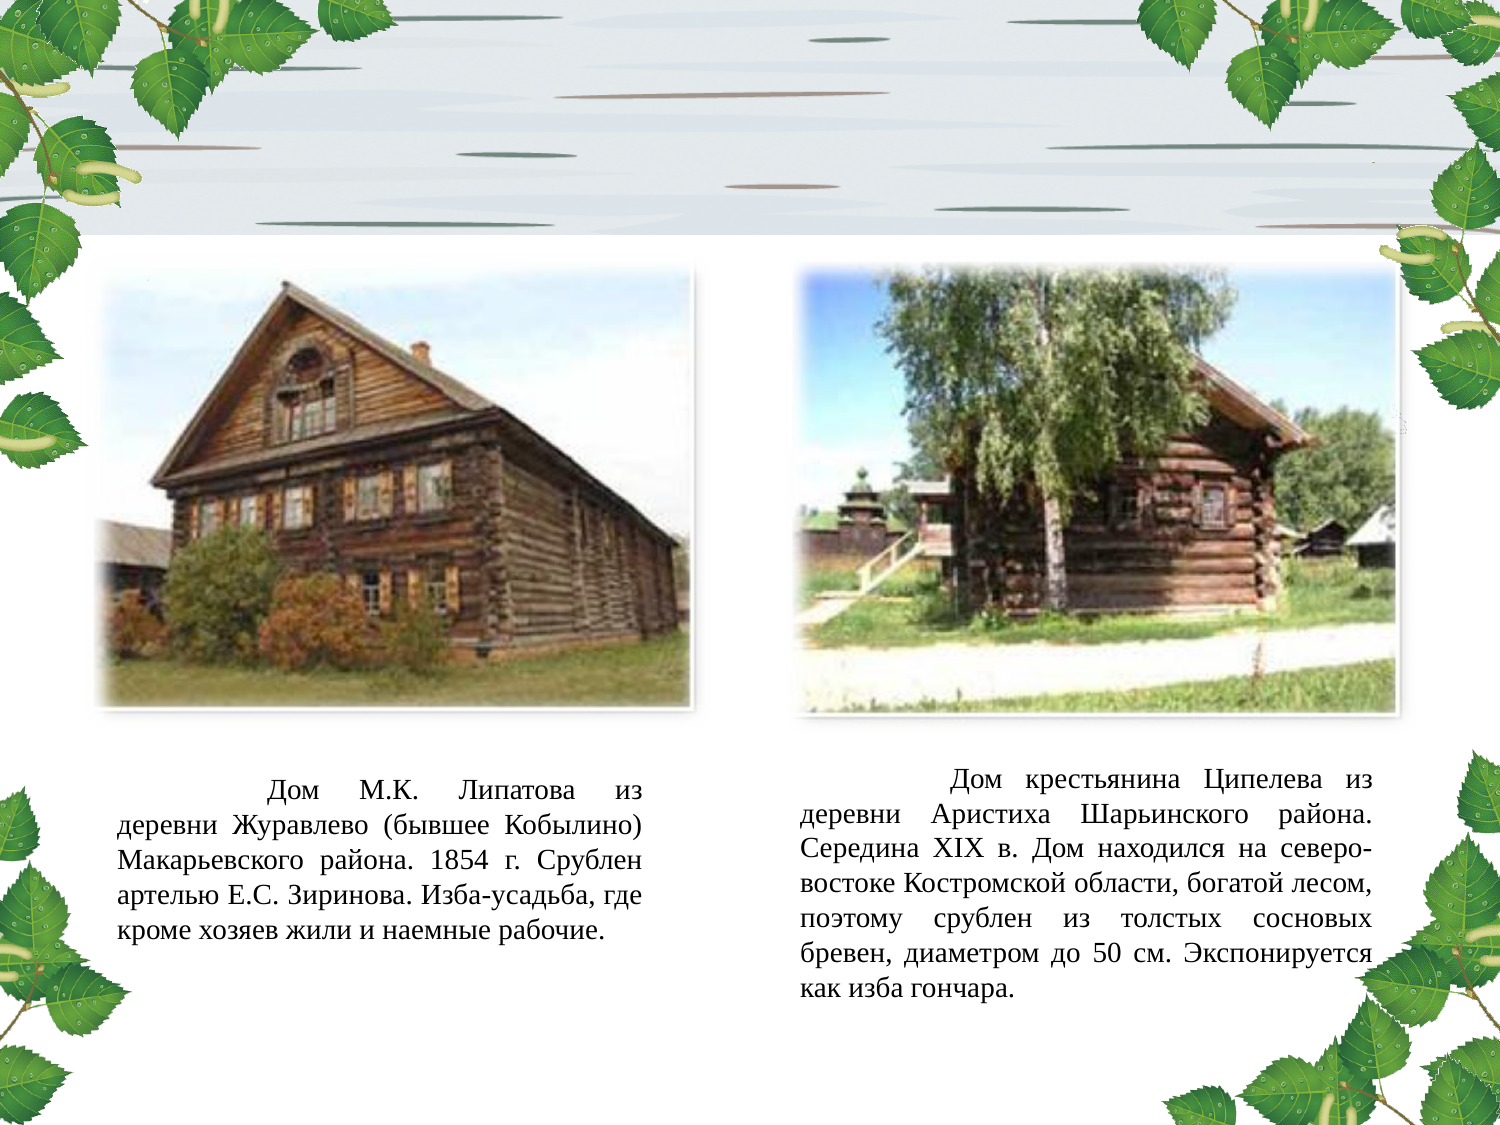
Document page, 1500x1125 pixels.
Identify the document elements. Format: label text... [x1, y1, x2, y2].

picture [0, 0, 1500, 735]
picture [0, 785, 132, 1125]
text_box Дом М.К. Липатова из деревни Журавлево (бывшее Кобылино) Макарьевского района. 1854 г. Срублен артелью Е.С. Зиринова. Изба-усадьба, где кроме хозяев жили и наемные рабочие. [102, 763, 658, 953]
text_box Дом крестьянина Ципелева из деревни Аристиха Шарьинского района. Середина XIX в. Дом находился на северо-востоке Костромской области, богатой лесом, поэтому срублен из толстых сосновых бревен, диаметром до 50 см. Экспонируется как изба гончара. [785, 751, 1388, 1011]
picture [1160, 749, 1500, 1125]
